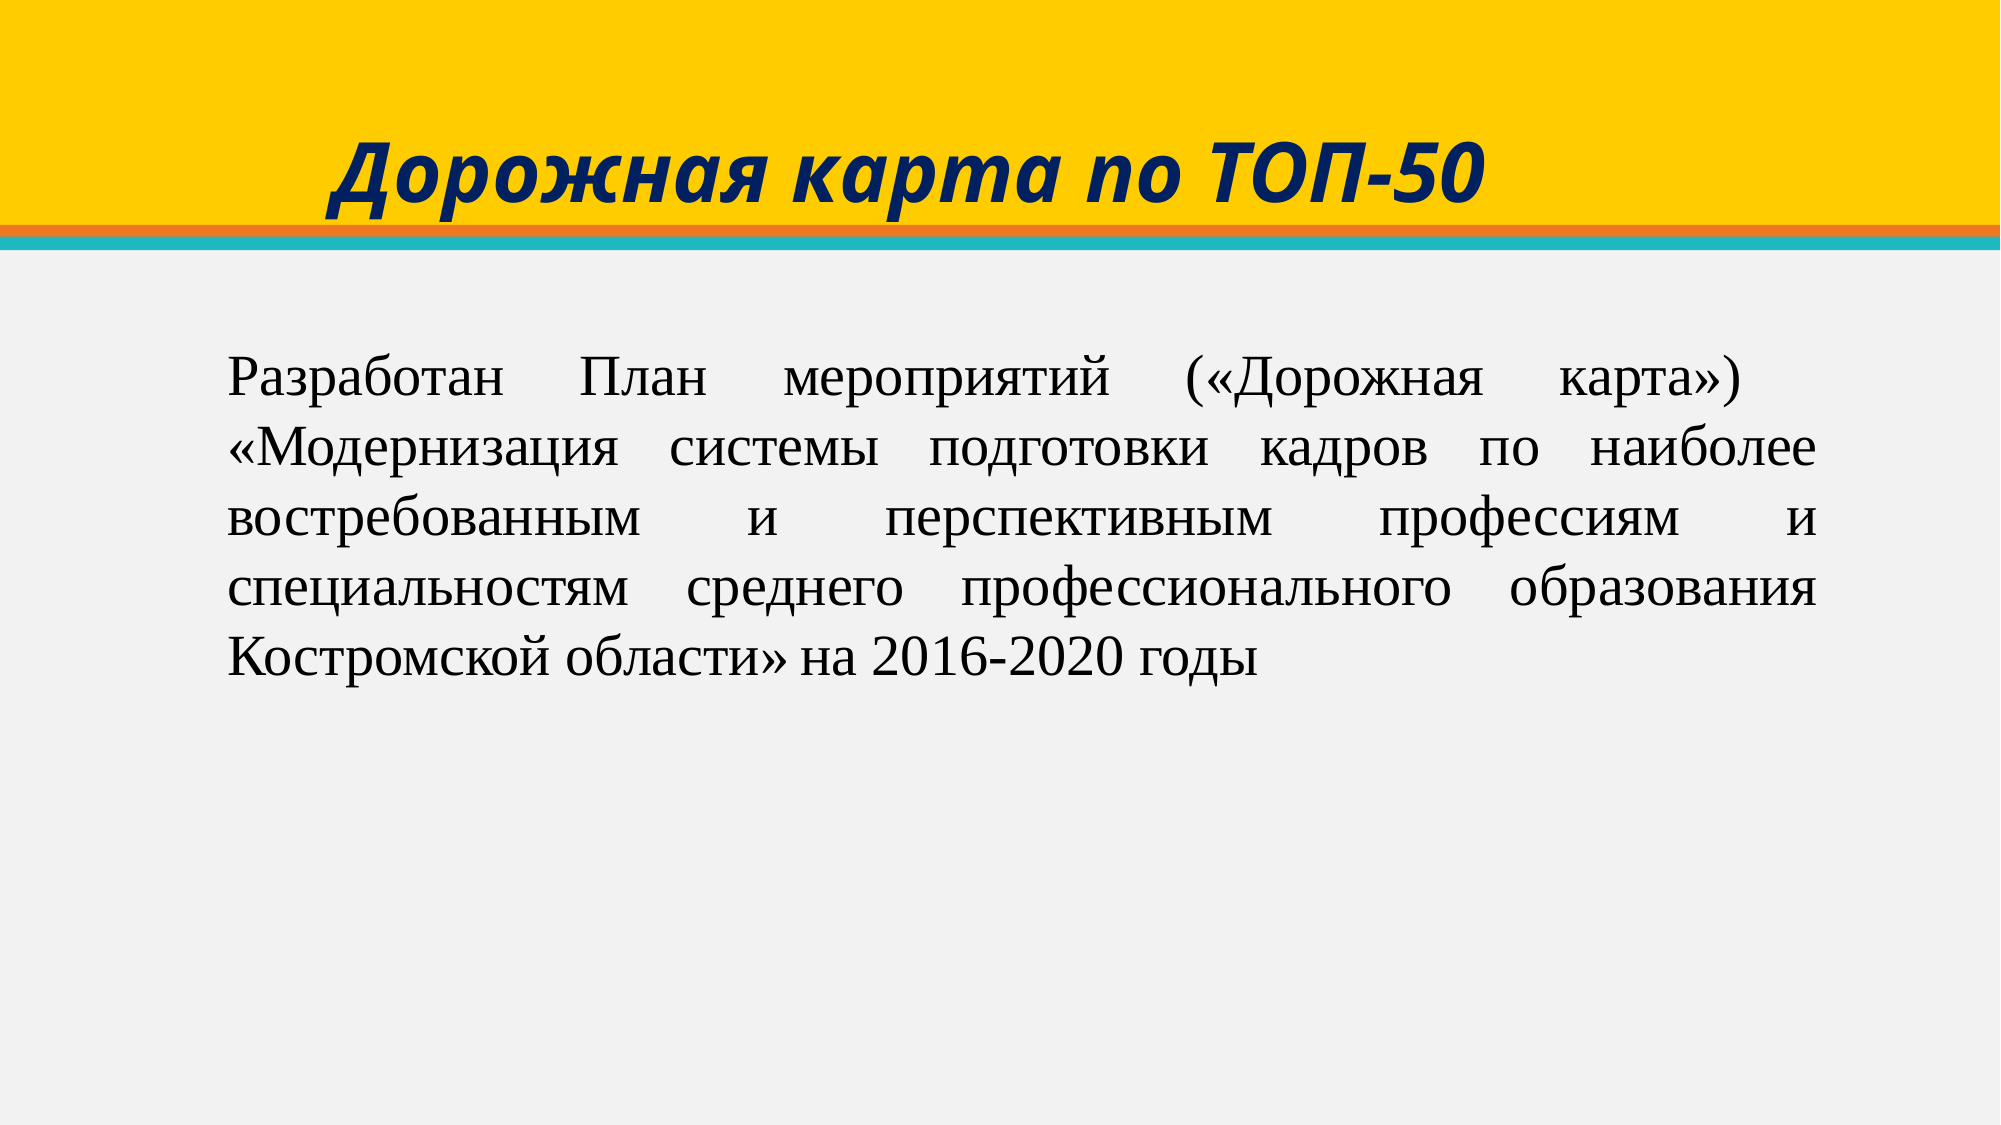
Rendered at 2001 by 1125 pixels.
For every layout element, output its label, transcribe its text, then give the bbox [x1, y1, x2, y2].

text_box Дорожная карта по ТОП-50 [319, 111, 2000, 227]
text_box Разработан План мероприятий («Дорожная карта») «Модернизация системы подготовки кадров по наиболее востребованным и перспективным профессиям и специальностям среднего профессионального образования Костромской области» на 2016-2020 годы [212, 329, 1834, 695]
